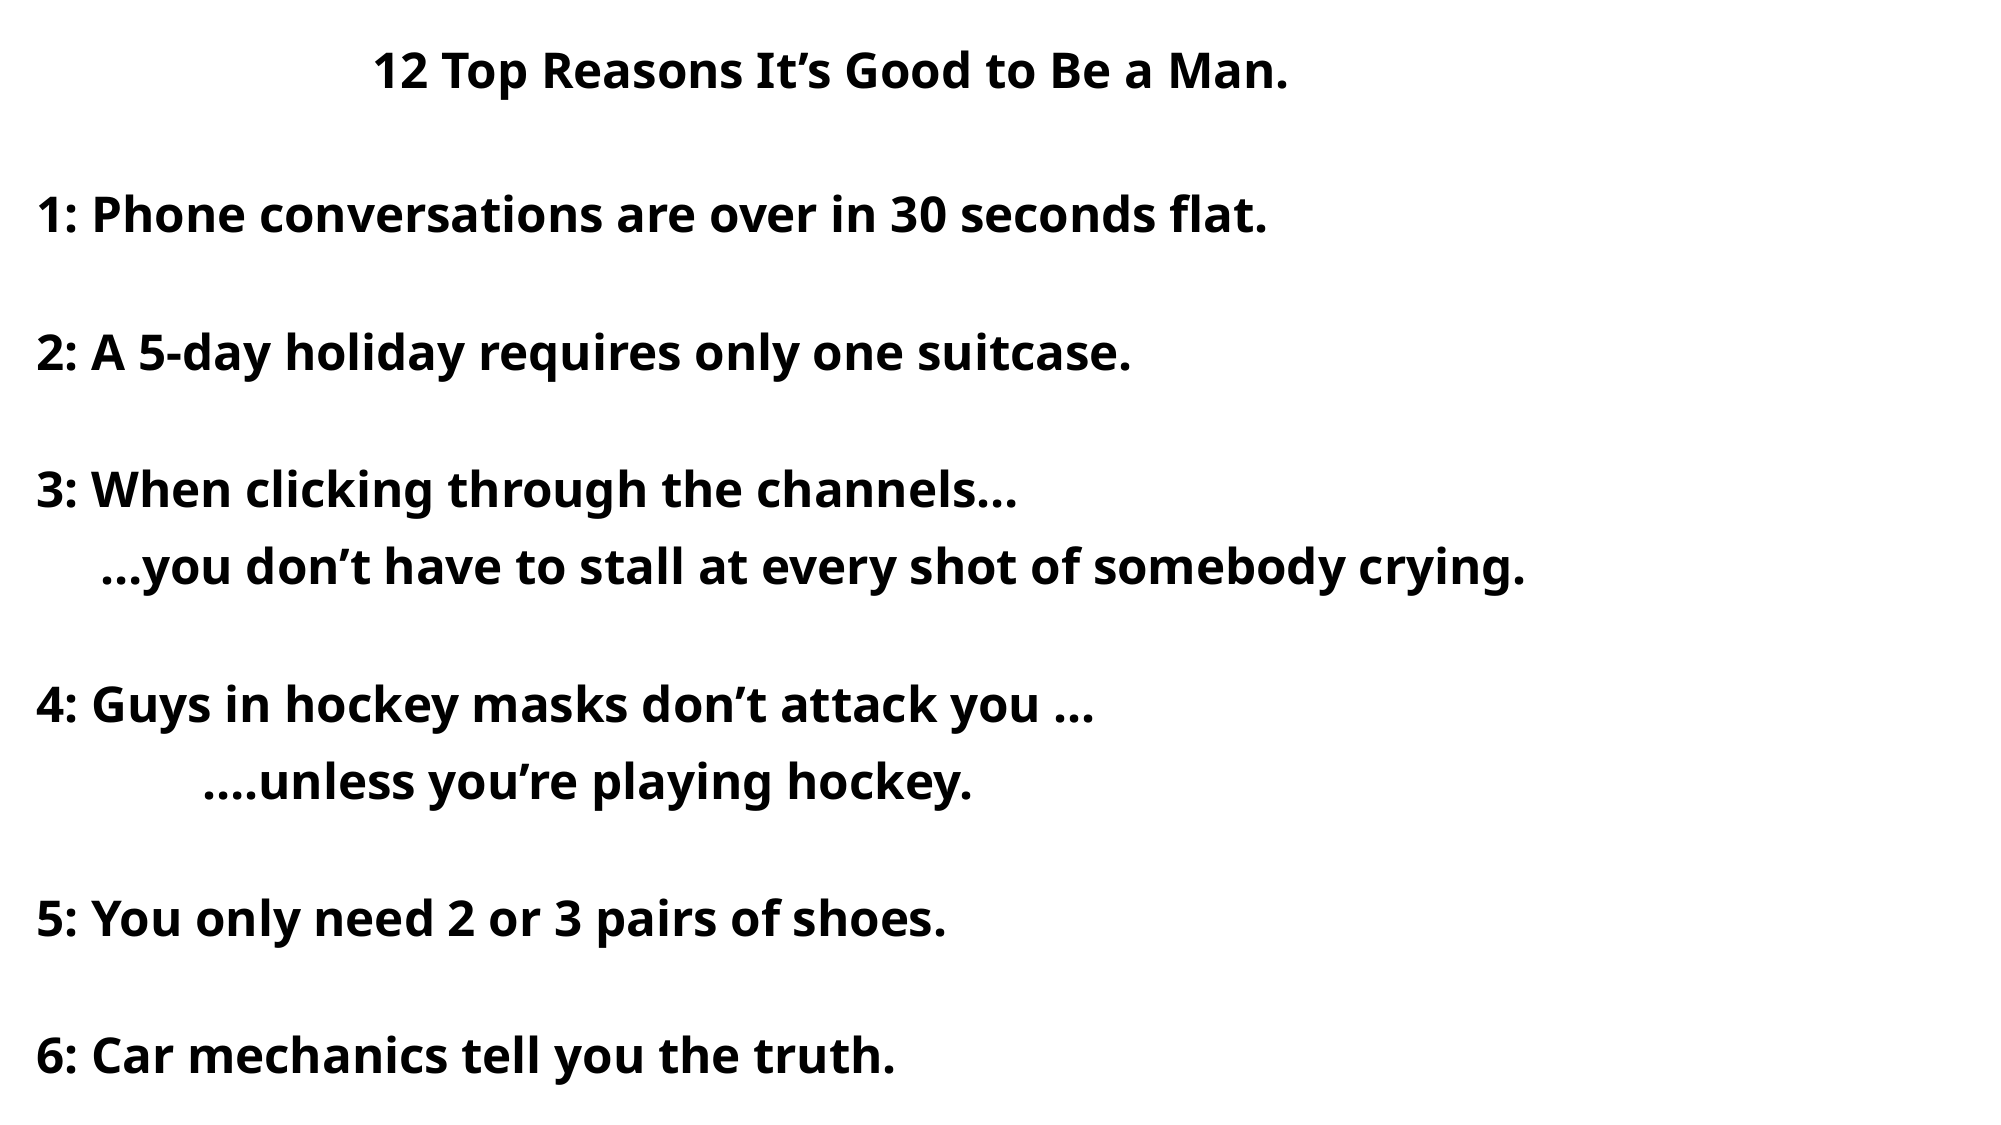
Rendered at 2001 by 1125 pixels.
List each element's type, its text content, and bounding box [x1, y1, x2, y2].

list 12 Top Reasons It’s Good to Be a Man. 1: Phone conversations are over in 30 seconds flat. 2: A 5-day holiday requires only one suitcase. 3: When clicking through the channels… …you don’t have to stall at every shot of somebody crying. 4: Guys in hockey masks don’t attack you ... ….unless you’re playing hockey. 5: You only need 2 or 3 pairs of shoes. 6: Car mechanics tell you the truth. [21, 32, 1966, 1105]
